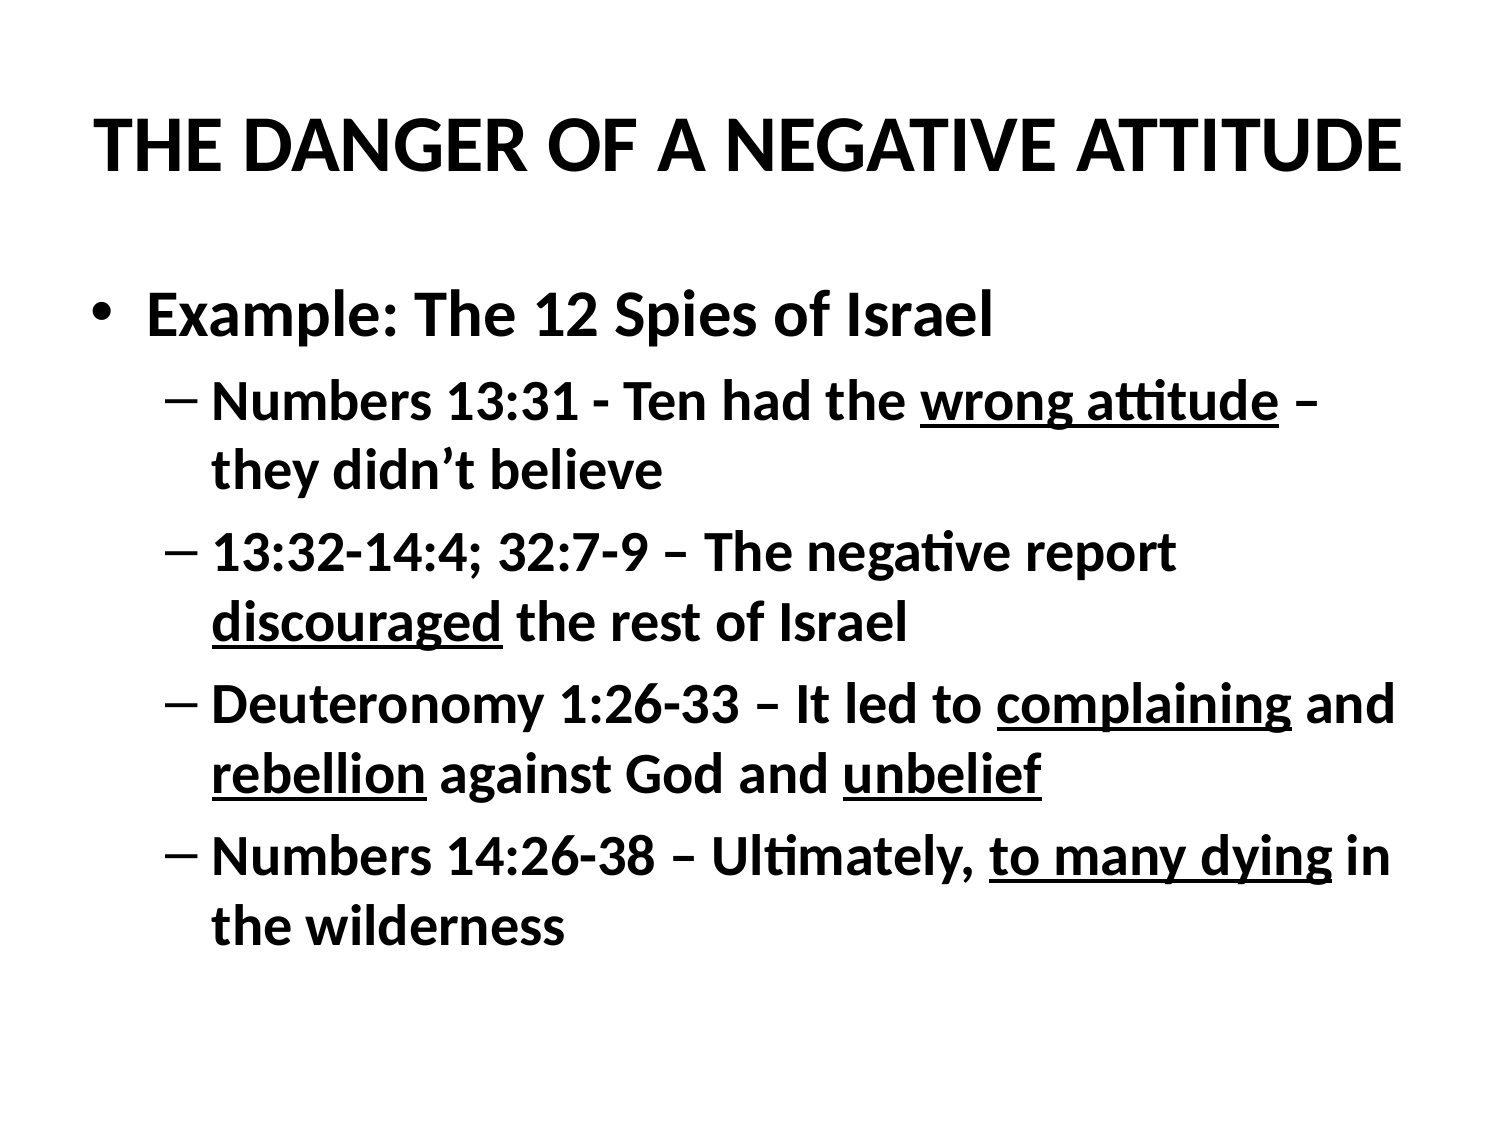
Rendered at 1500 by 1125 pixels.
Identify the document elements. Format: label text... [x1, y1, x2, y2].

list Example: The 12 Spies of Israel Numbers 13:31 - Ten had the wrong attitude – they didn’t believe 13:32-14:4; 32:7-9 – The negative report discouraged the rest of Israel Deuteronomy 1:26-33 – It led to complaining and rebellion against God and unbelief Numbers 14:26-38 – Ultimately, to many dying in the wilderness [75, 262, 1425, 1005]
title THE DANGER OF A NEGATIVE ATTITUDE [0, 45, 1500, 233]
